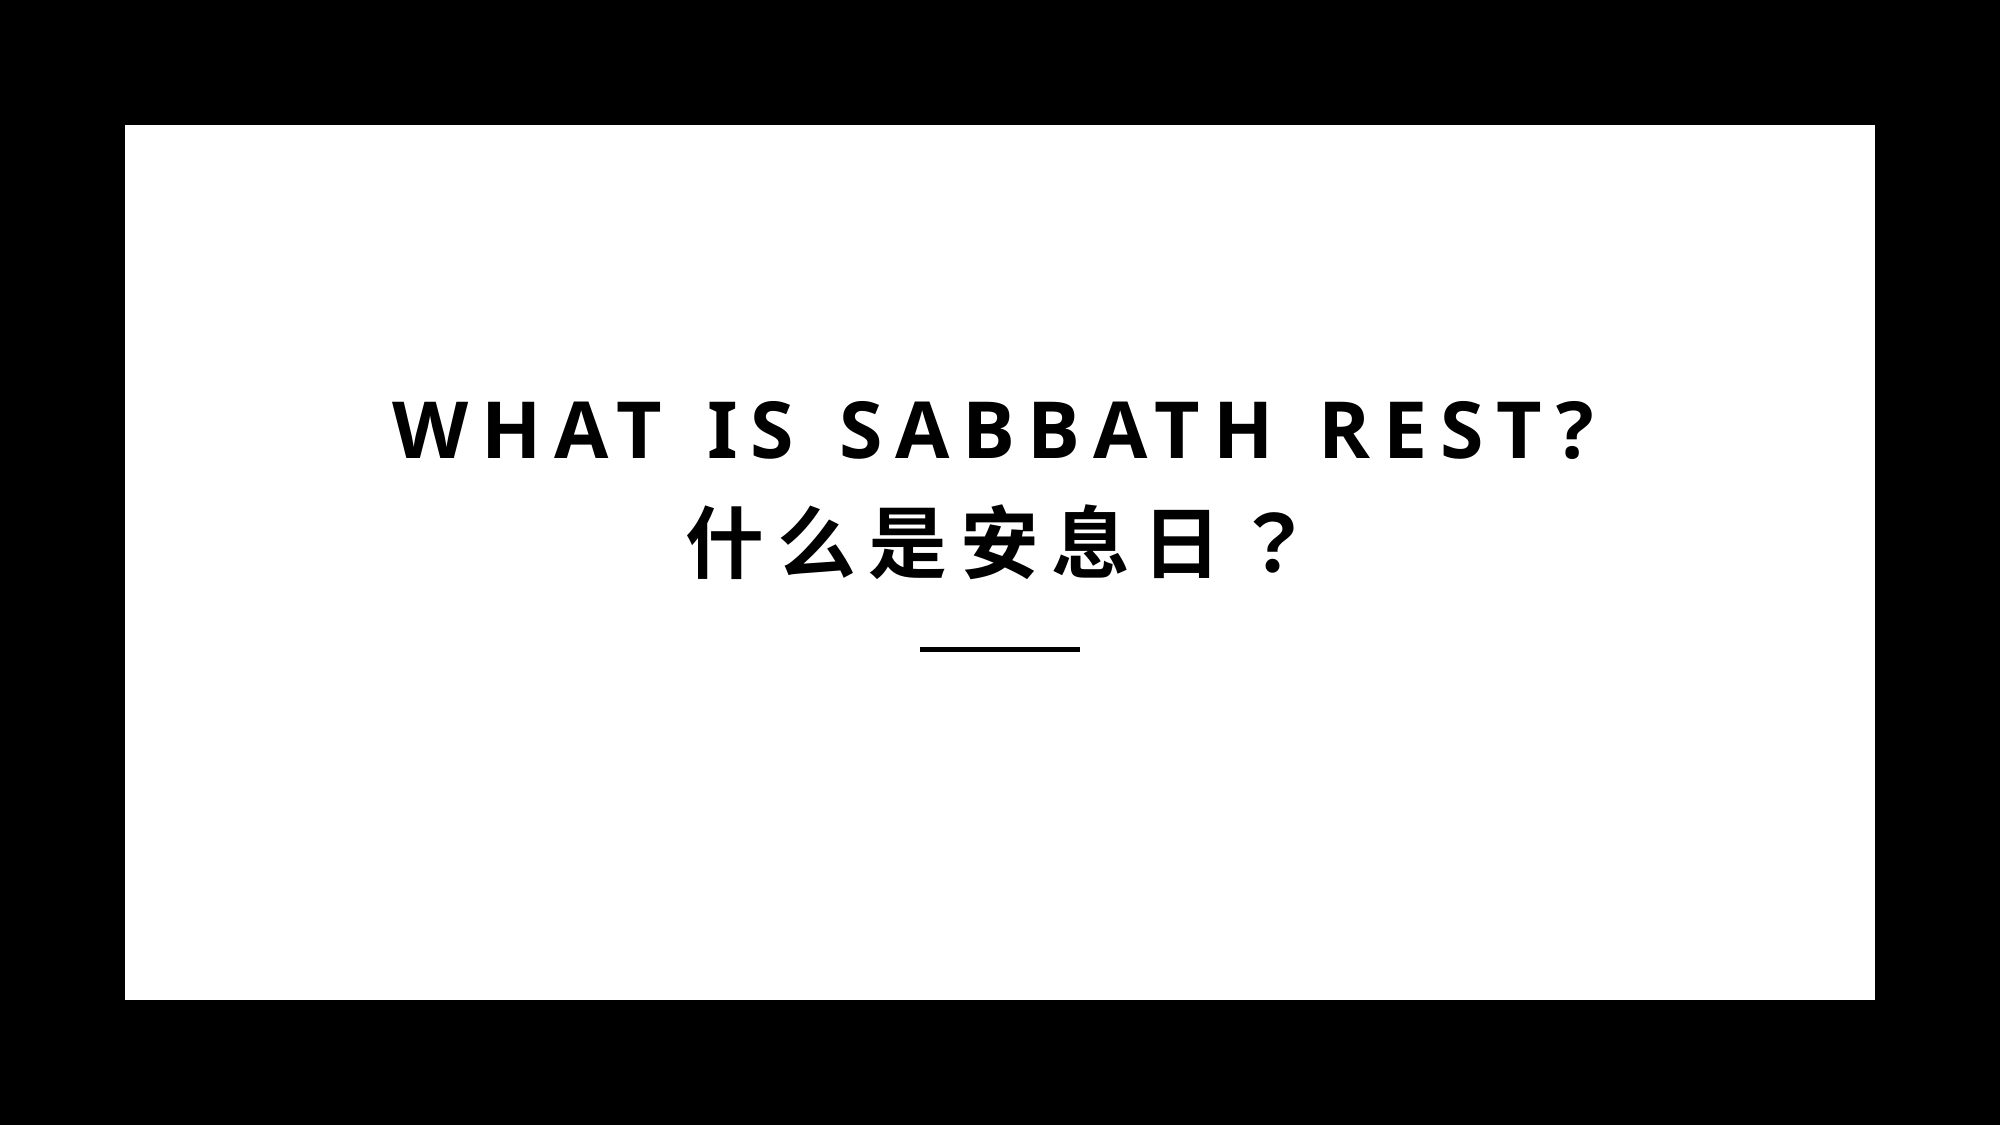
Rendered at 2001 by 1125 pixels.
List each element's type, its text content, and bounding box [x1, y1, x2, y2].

title What is Sabbath Rest? 什么是安息日？ [375, 286, 1625, 596]
text_box [124, 124, 1876, 1001]
text_box [0, 0, 2000, 1125]
